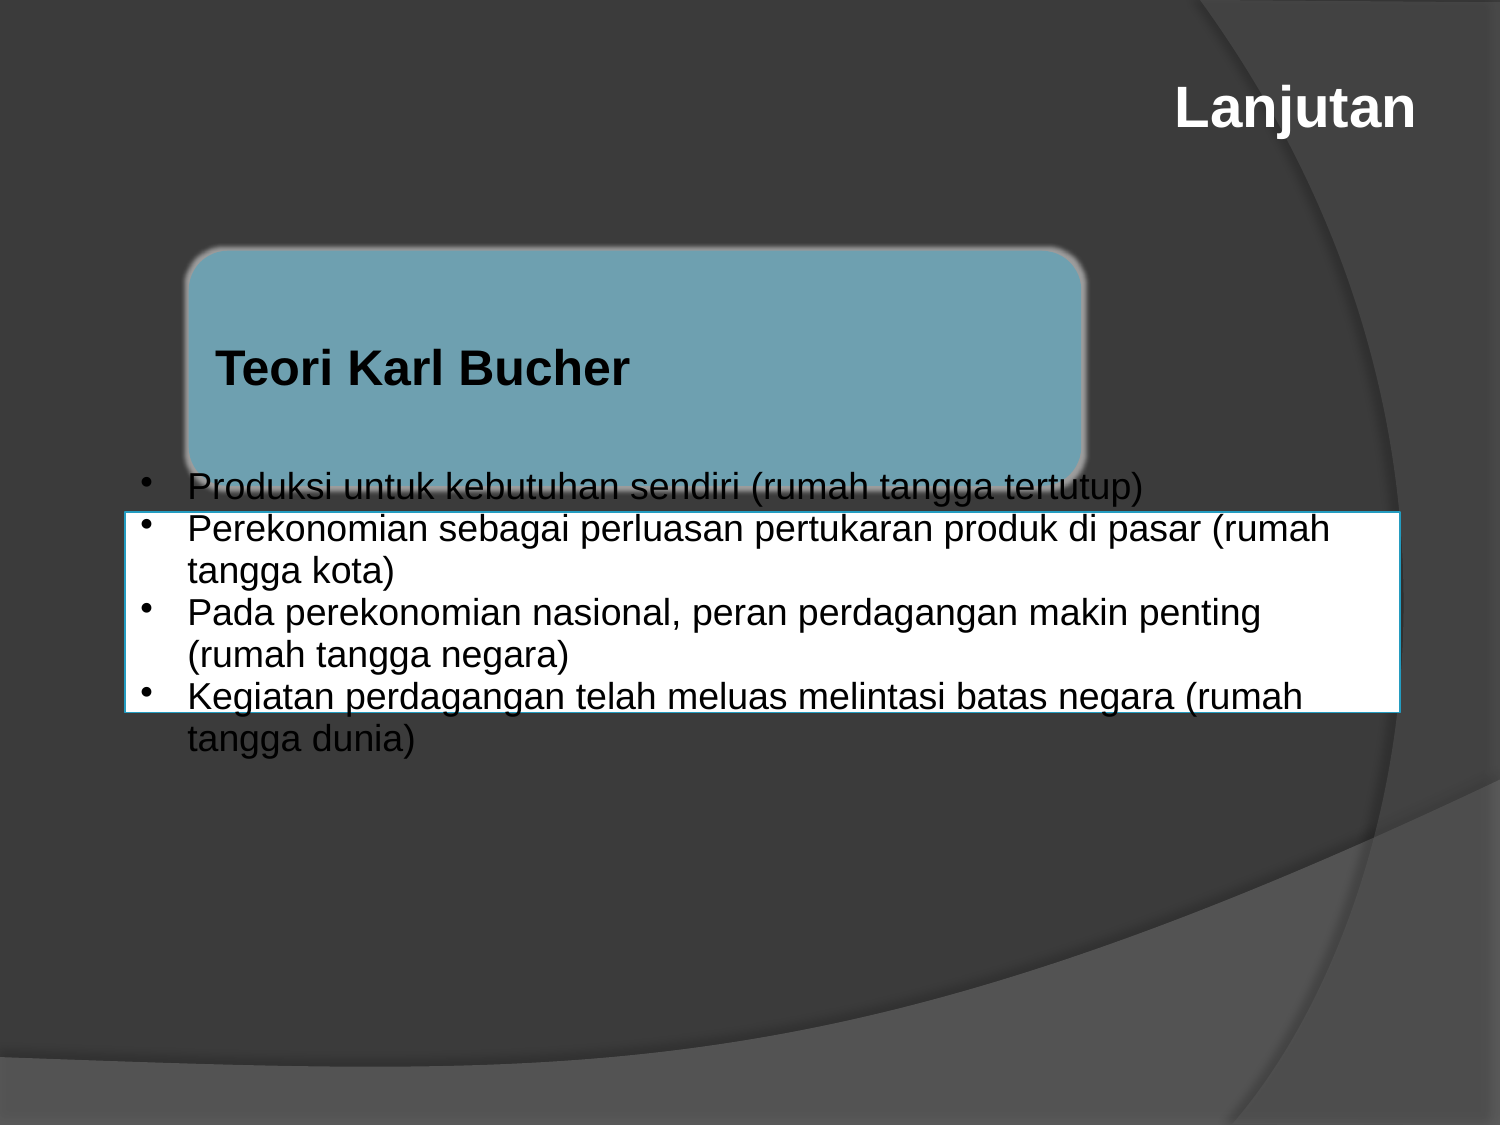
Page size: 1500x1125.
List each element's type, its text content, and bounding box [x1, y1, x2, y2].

title Lanjutan [75, 45, 1425, 163]
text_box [124, 224, 1401, 713]
